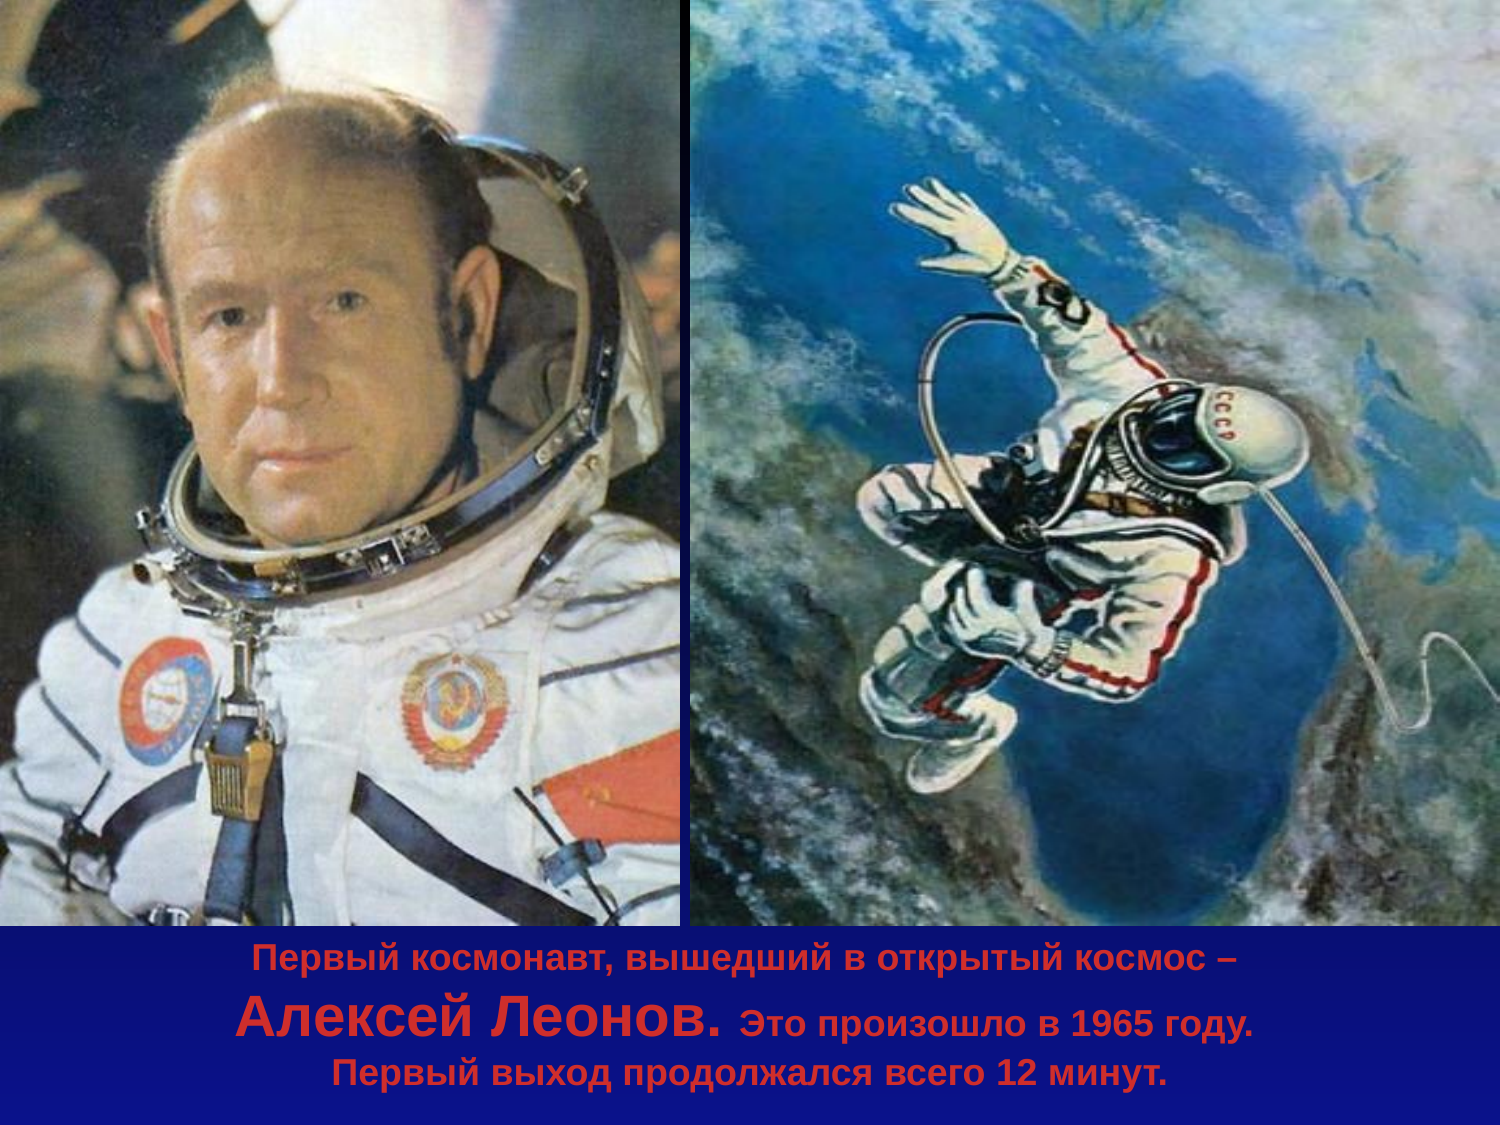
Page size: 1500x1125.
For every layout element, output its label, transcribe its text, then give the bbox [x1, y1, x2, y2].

text_box Первый космонавт, вышедший в открытый космос – Алексей Леонов. Это произошло в 1965 году. Первый выход продолжался всего 12 минут. [34, 927, 1466, 1101]
picture [690, 0, 1500, 927]
picture [0, 0, 680, 927]
